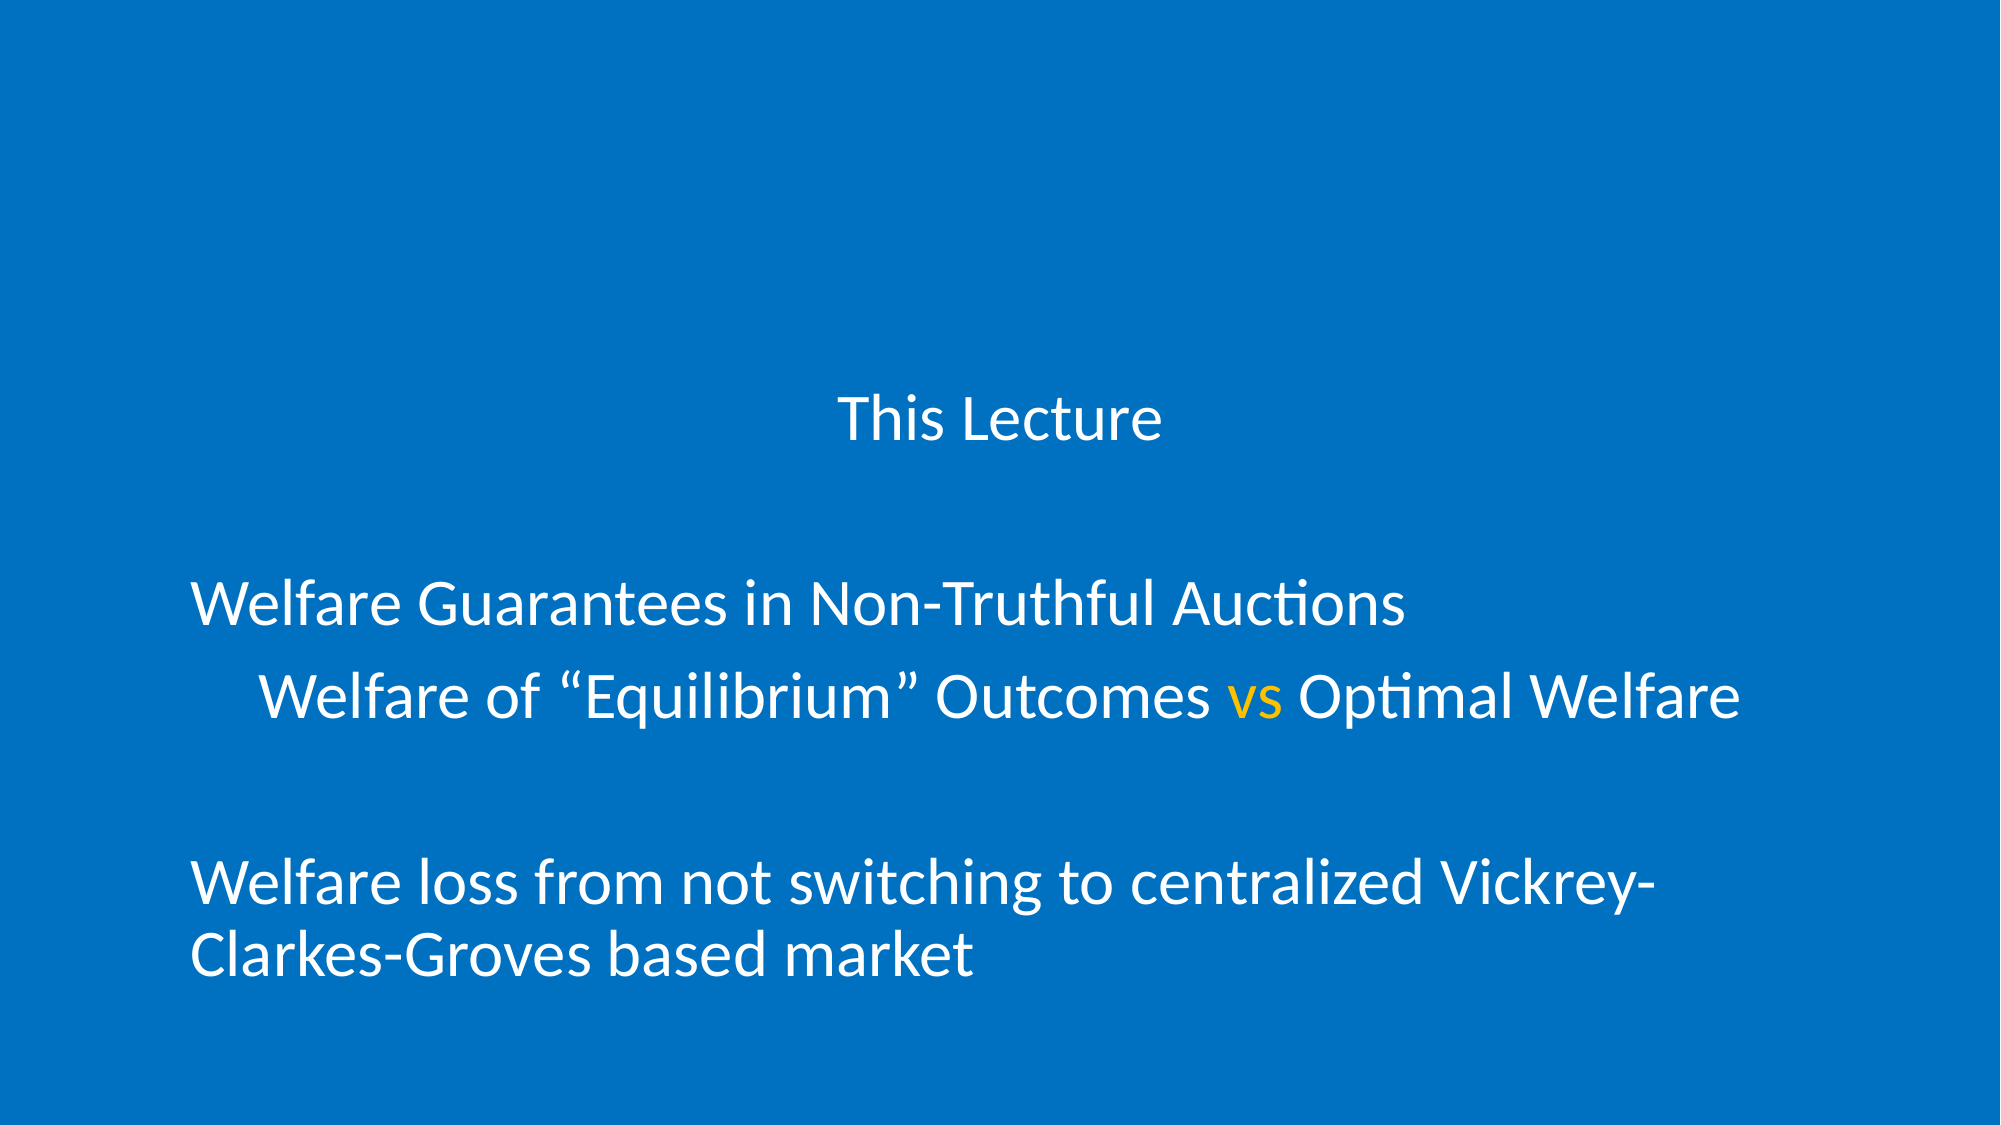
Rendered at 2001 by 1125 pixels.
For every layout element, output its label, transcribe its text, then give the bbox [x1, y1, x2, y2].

list This Lecture Welfare Guarantees in Non-Truthful Auctions Welfare of “Equilibrium” Outcomes vs Optimal Welfare Welfare loss from not switching to centralized Vickrey-Clarkes-Groves based market [175, 375, 1826, 1013]
